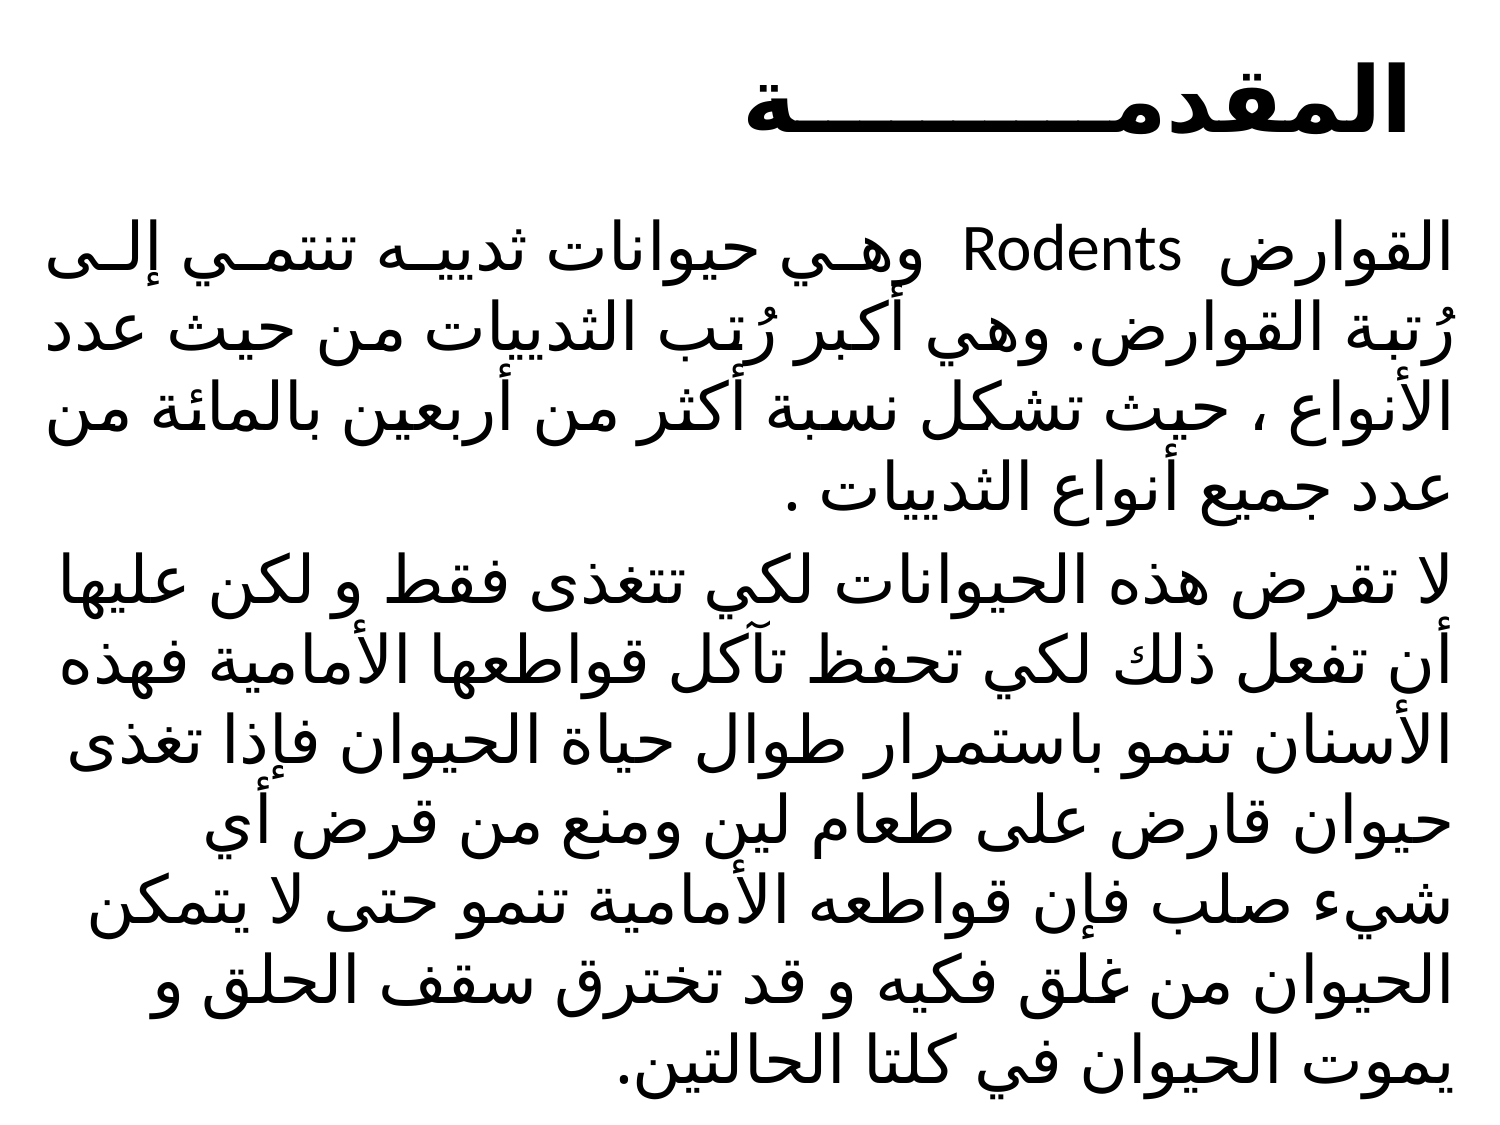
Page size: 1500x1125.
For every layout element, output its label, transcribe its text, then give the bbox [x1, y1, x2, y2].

title المقدمــــــــــة [655, 1, 1500, 190]
list القوارض Rodents وهي حيوانات ثدييه تنتمي إلى رُتبة القوارض. وهي أكبر رُتب الثدييات من حيث عدد الأنواع ، حيث تشكل نسبة أكثر من أربعين بالمائة من عدد جميع أنواع الثدييات . لا تقرض هذه الحيوانات لكي تتغذى فقط و لكن عليها أن تفعل ذلك لكي تحفظ تآكل قواطعها الأمامية فهذه الأسنان تنمو باستمرار طوال حياة الحيوان فإذا تغذى حيوان قارض على طعام لين ومنع من قرض أي شيء صلب فإن قواطعه الأمامية تنمو حتى لا يتمكن الحيوان من غلق فكيه و قد تخترق سقف الحلق و يموت الحيوان في كلتا الحالتين. [29, 196, 1471, 1059]
